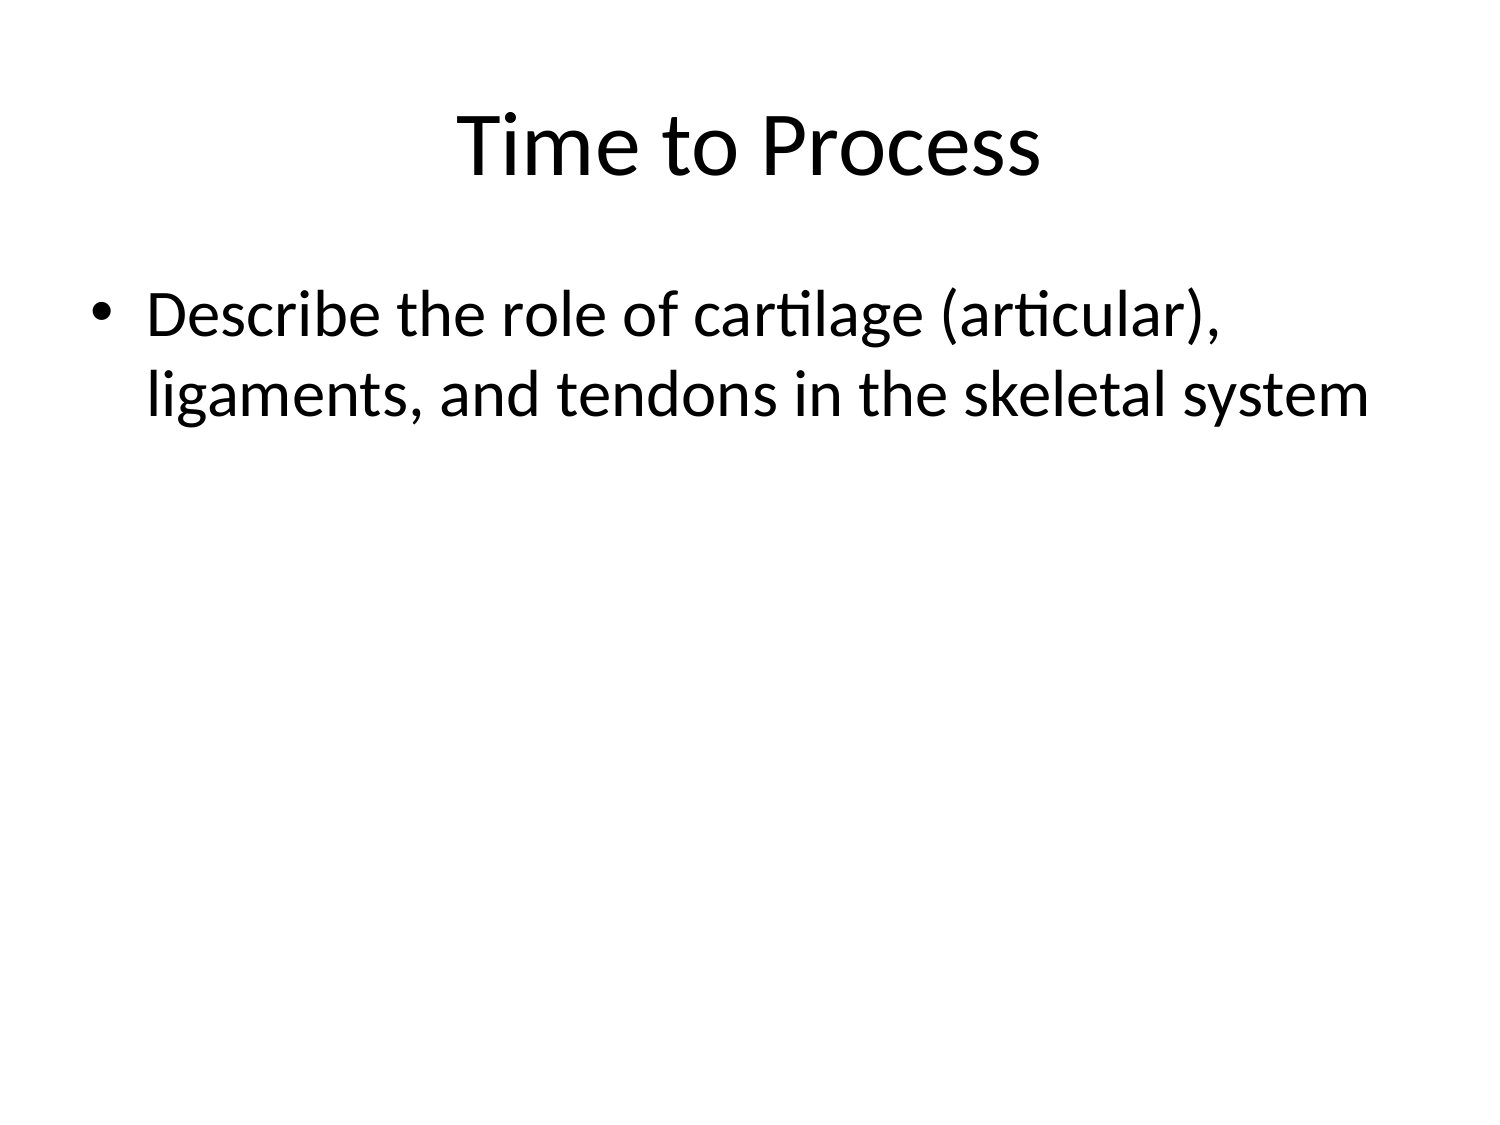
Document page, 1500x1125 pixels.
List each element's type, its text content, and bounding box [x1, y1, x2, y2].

list Describe the role of cartilage (articular), ligaments, and tendons in the skeletal system [75, 262, 1425, 1005]
title Time to Process [75, 45, 1425, 233]
